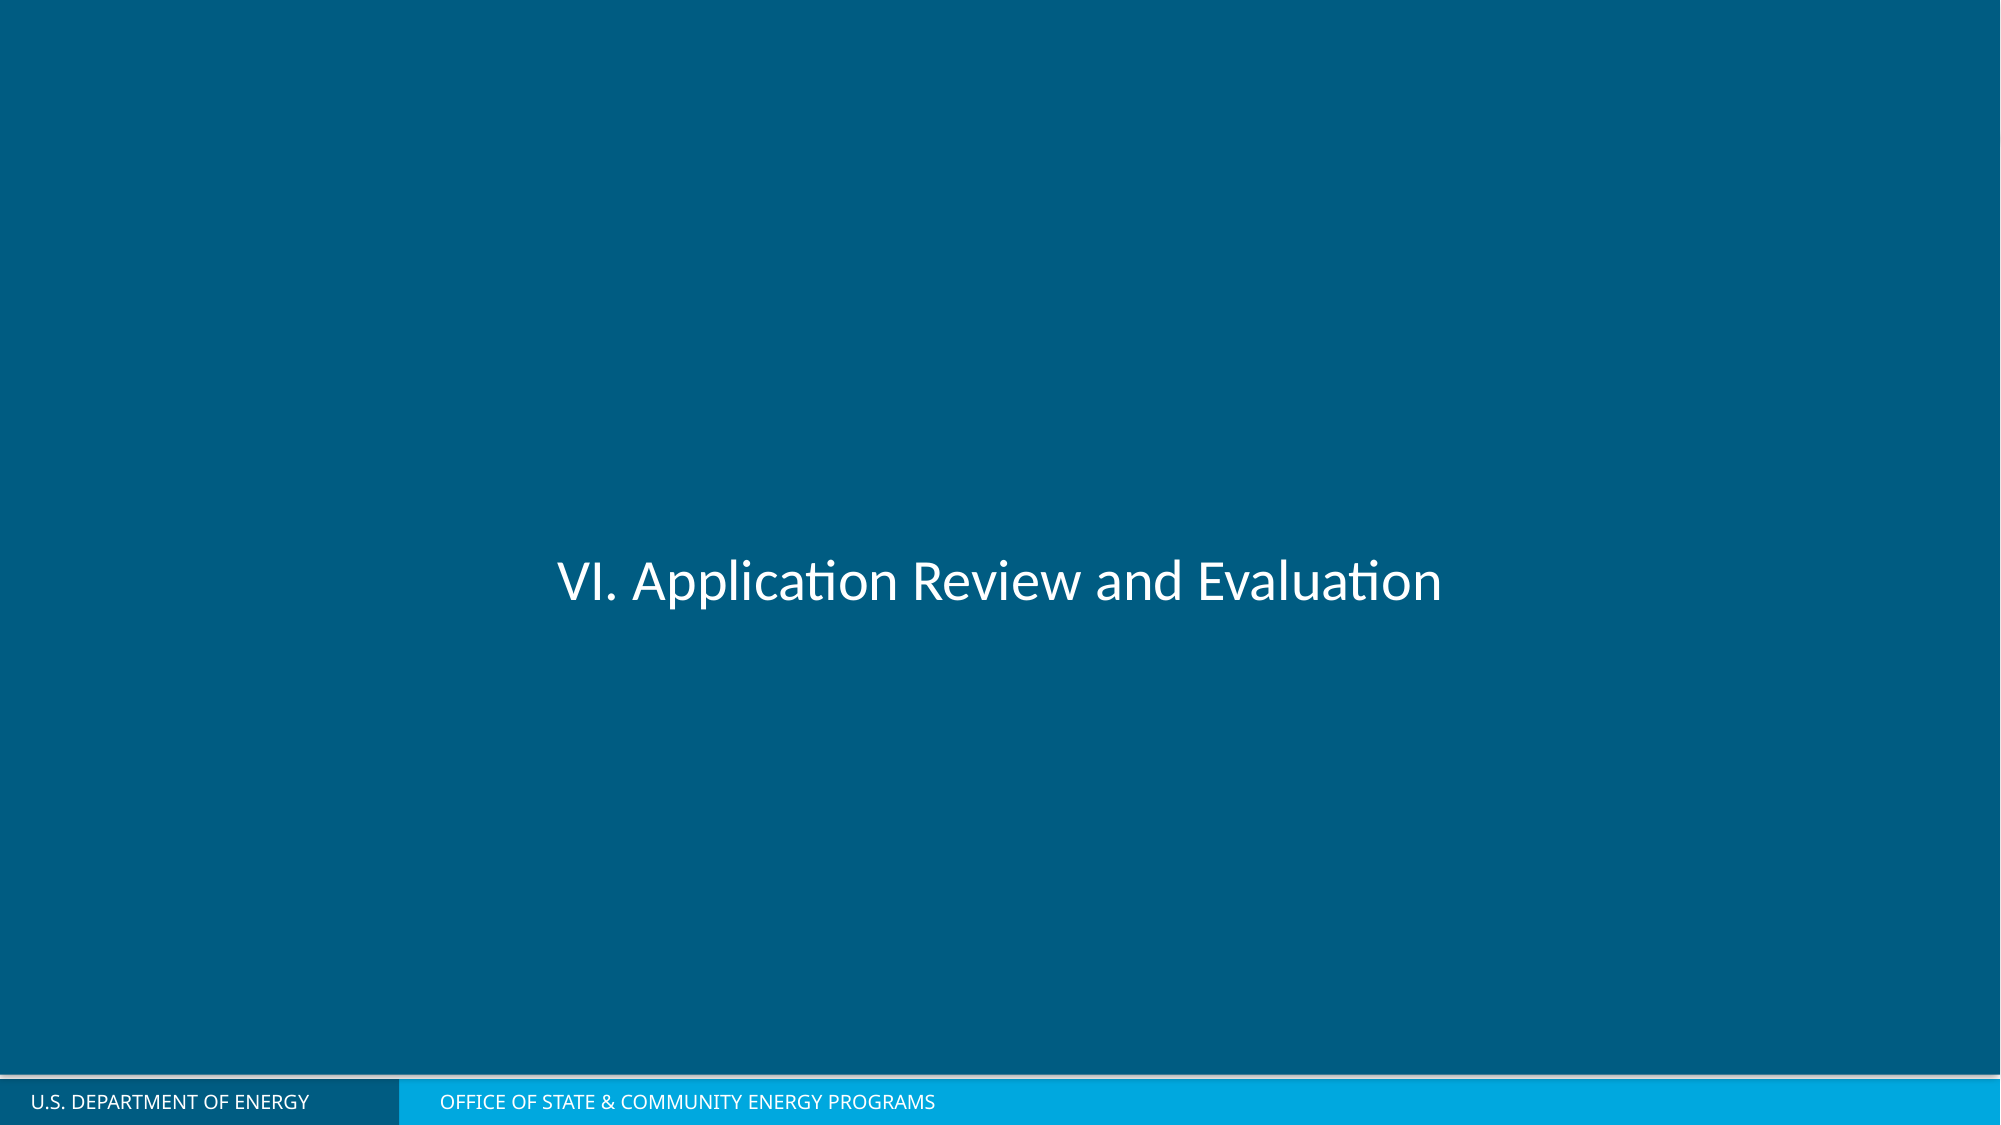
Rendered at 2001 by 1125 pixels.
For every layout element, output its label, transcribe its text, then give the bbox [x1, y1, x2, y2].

list VI. Application Review and Evaluation [0, 534, 2000, 723]
